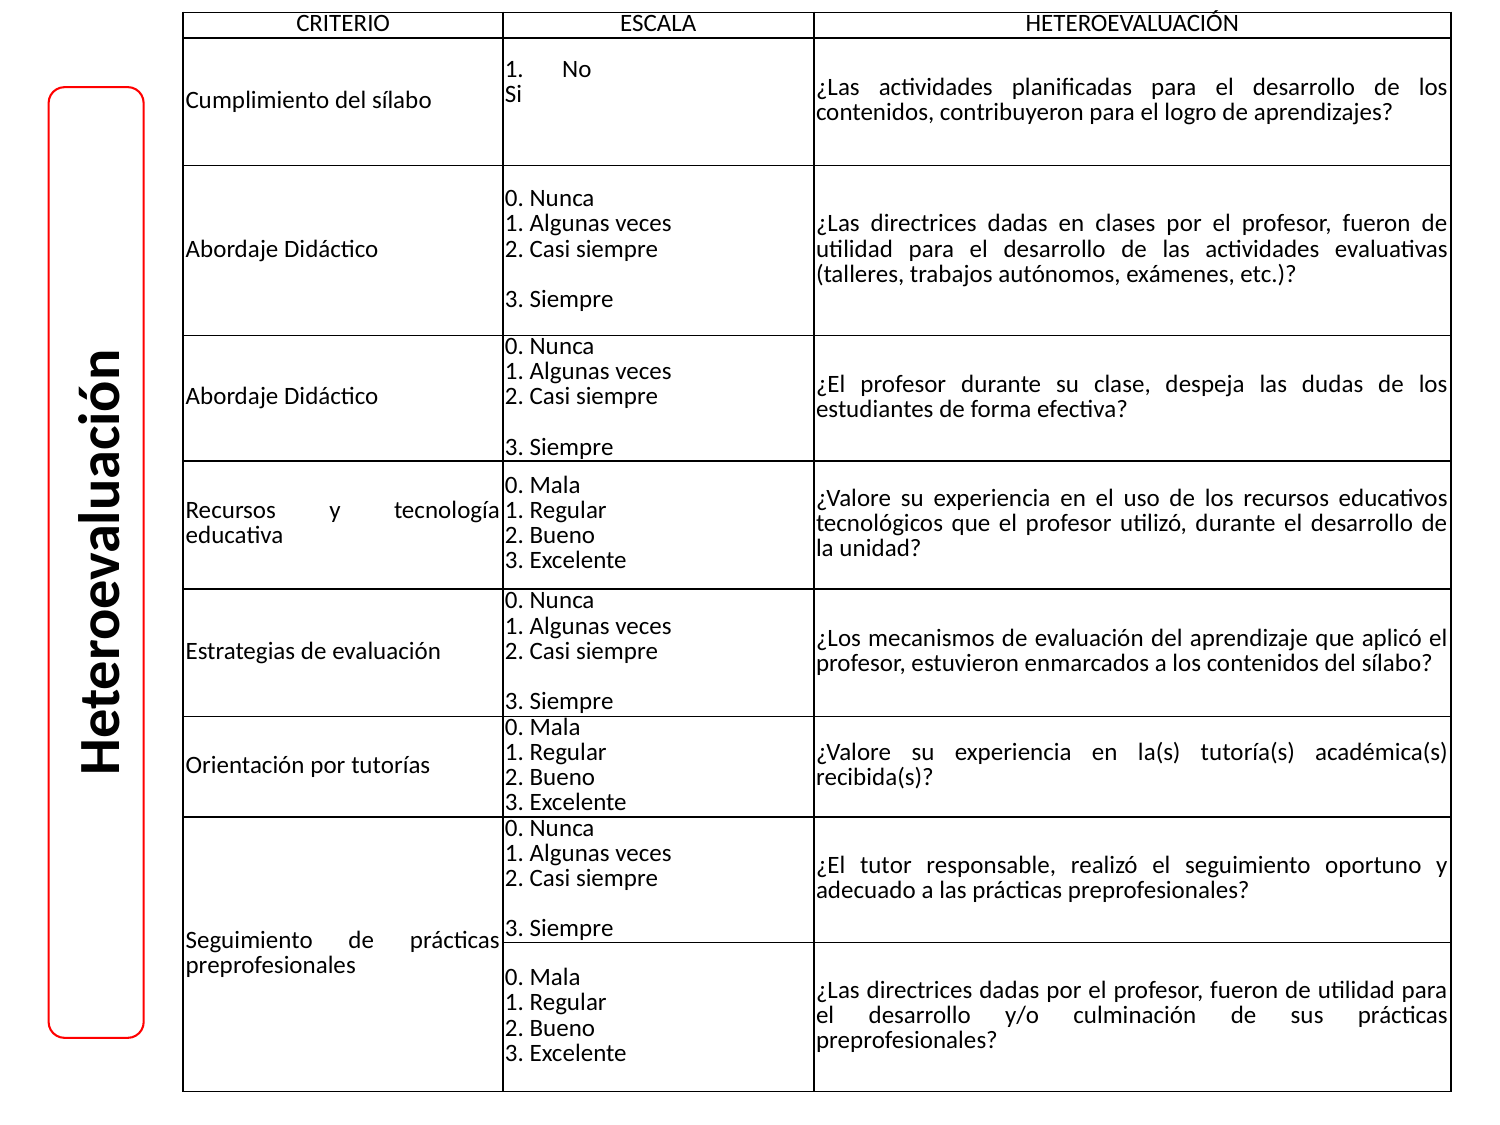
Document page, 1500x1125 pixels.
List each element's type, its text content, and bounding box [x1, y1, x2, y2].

table_cell 0. Mala 1. Regular 2. Bueno 3. Excelente [504, 717, 813, 816]
table_cell 0. Mala 1. Regular 2. Bueno 3. Excelente [504, 943, 813, 1091]
table_cell 0. Mala 1. Regular 2. Bueno 3. Excelente [504, 462, 813, 588]
table_cell ¿Las directrices dadas en clases por el profesor, fueron de utilidad para el desarrollo de las actividades evaluativas (talleres, trabajos autónomos, exámenes, etc.)? [815, 166, 1450, 335]
table_cell Seguimiento de prácticas preprofesionales [184, 818, 502, 1091]
table_cell Recursos y tecnología educativa [184, 462, 502, 588]
table_cell ¿Valore su experiencia en la(s) tutoría(s) académica(s) recibida(s)? [815, 717, 1450, 816]
table_header ESCALA [504, 13, 813, 37]
table_cell 0. Nunca 1. Algunas veces 2. Casi siempre 3. Siempre [504, 336, 813, 460]
table_cell ¿El tutor responsable, realizó el seguimiento oportuno y adecuado a las prácticas preprofesionales? [815, 818, 1450, 942]
table_cell Estrategias de evaluación [184, 590, 502, 716]
table_header CRITERIO [184, 13, 502, 37]
text_box Heteroevaluación [47, 86, 145, 1039]
table_cell ¿Los mecanismos de evaluación del aprendizaje que aplicó el profesor, estuvieron enmarcados a los contenidos del sílabo? [815, 590, 1450, 716]
table_cell ¿Valore su experiencia en el uso de los recursos educativos tecnológicos que el profesor utilizó, durante el desarrollo de la unidad? [815, 462, 1450, 588]
table_cell No Si [504, 39, 813, 165]
table_cell ¿Las actividades planificadas para el desarrollo de los contenidos, contribuyeron para el logro de aprendizajes? [815, 39, 1450, 165]
table_cell Abordaje Didáctico [184, 166, 502, 335]
table_header HETEROEVALUACIÓN [815, 13, 1450, 37]
table_cell ¿Las directrices dadas por el profesor, fueron de utilidad para el desarrollo y/o culminación de sus prácticas preprofesionales? [815, 943, 1450, 1091]
table_cell Abordaje Didáctico [184, 336, 502, 460]
table_cell 0. Nunca 1. Algunas veces 2. Casi siempre 3. Siempre [504, 166, 813, 335]
table_cell 0. Nunca 1. Algunas veces 2. Casi siempre 3. Siempre [504, 818, 813, 942]
table_cell Orientación por tutorías [184, 717, 502, 816]
table_cell ¿El profesor durante su clase, despeja las dudas de los estudiantes de forma efectiva? [815, 336, 1450, 460]
table_cell 0. Nunca 1. Algunas veces 2. Casi siempre 3. Siempre [504, 590, 813, 716]
table_cell Cumplimiento del sílabo [184, 39, 502, 165]
